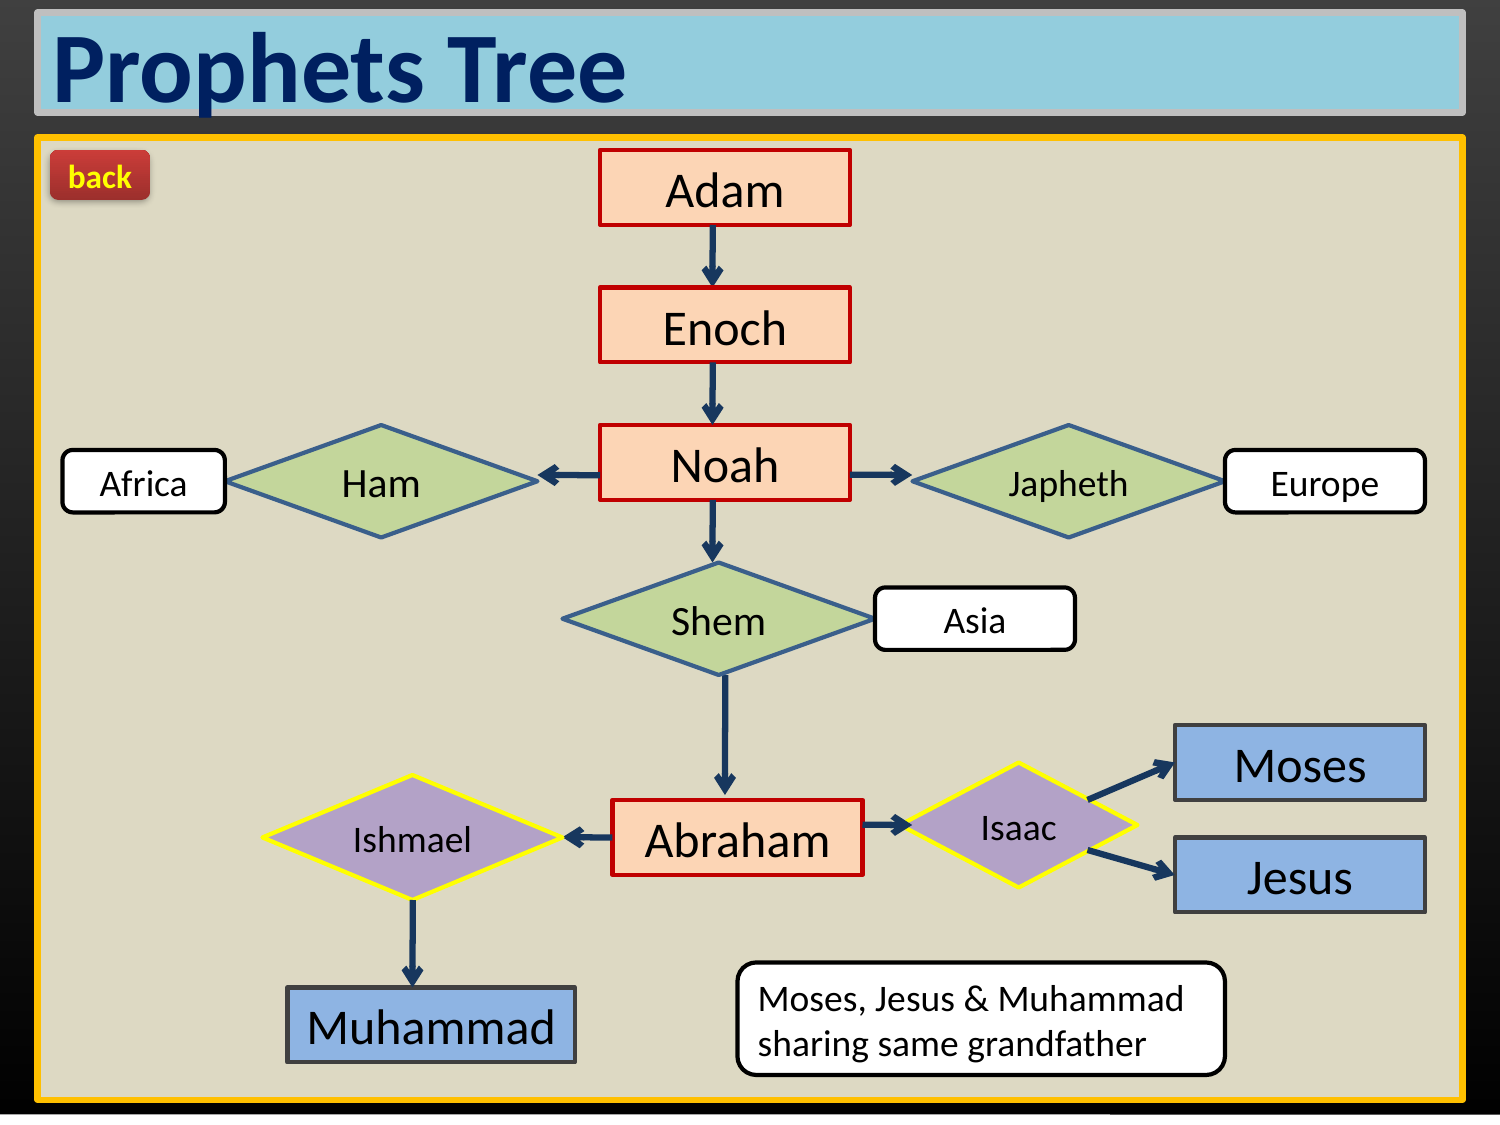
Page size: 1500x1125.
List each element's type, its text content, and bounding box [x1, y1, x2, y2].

text_box Ishmael [260, 773, 564, 901]
text_box Jesus [1173, 835, 1427, 914]
text_box Enoch [598, 285, 852, 364]
text_box Japheth [911, 423, 1222, 540]
text_box Ham [228, 423, 539, 540]
text_box Muhammad [285, 985, 577, 1064]
text_box Africa [60, 447, 228, 515]
text_box back [50, 149, 151, 201]
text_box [1087, 849, 1175, 876]
text_box [35, 135, 1464, 1102]
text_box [1087, 762, 1176, 801]
text_box Moses [1173, 723, 1427, 802]
text_box Abraham [610, 798, 865, 877]
text_box Isaac [905, 760, 1140, 890]
text_box Asia [872, 585, 1078, 652]
text_box Adam [598, 148, 852, 227]
text_box Shem [560, 560, 872, 677]
text_box Moses, Jesus & Muhammad sharing same grandfather [735, 960, 1228, 1078]
text_box Europe [1222, 447, 1428, 515]
title Prophets Tree [37, 12, 1463, 113]
text_box Noah [598, 423, 852, 502]
